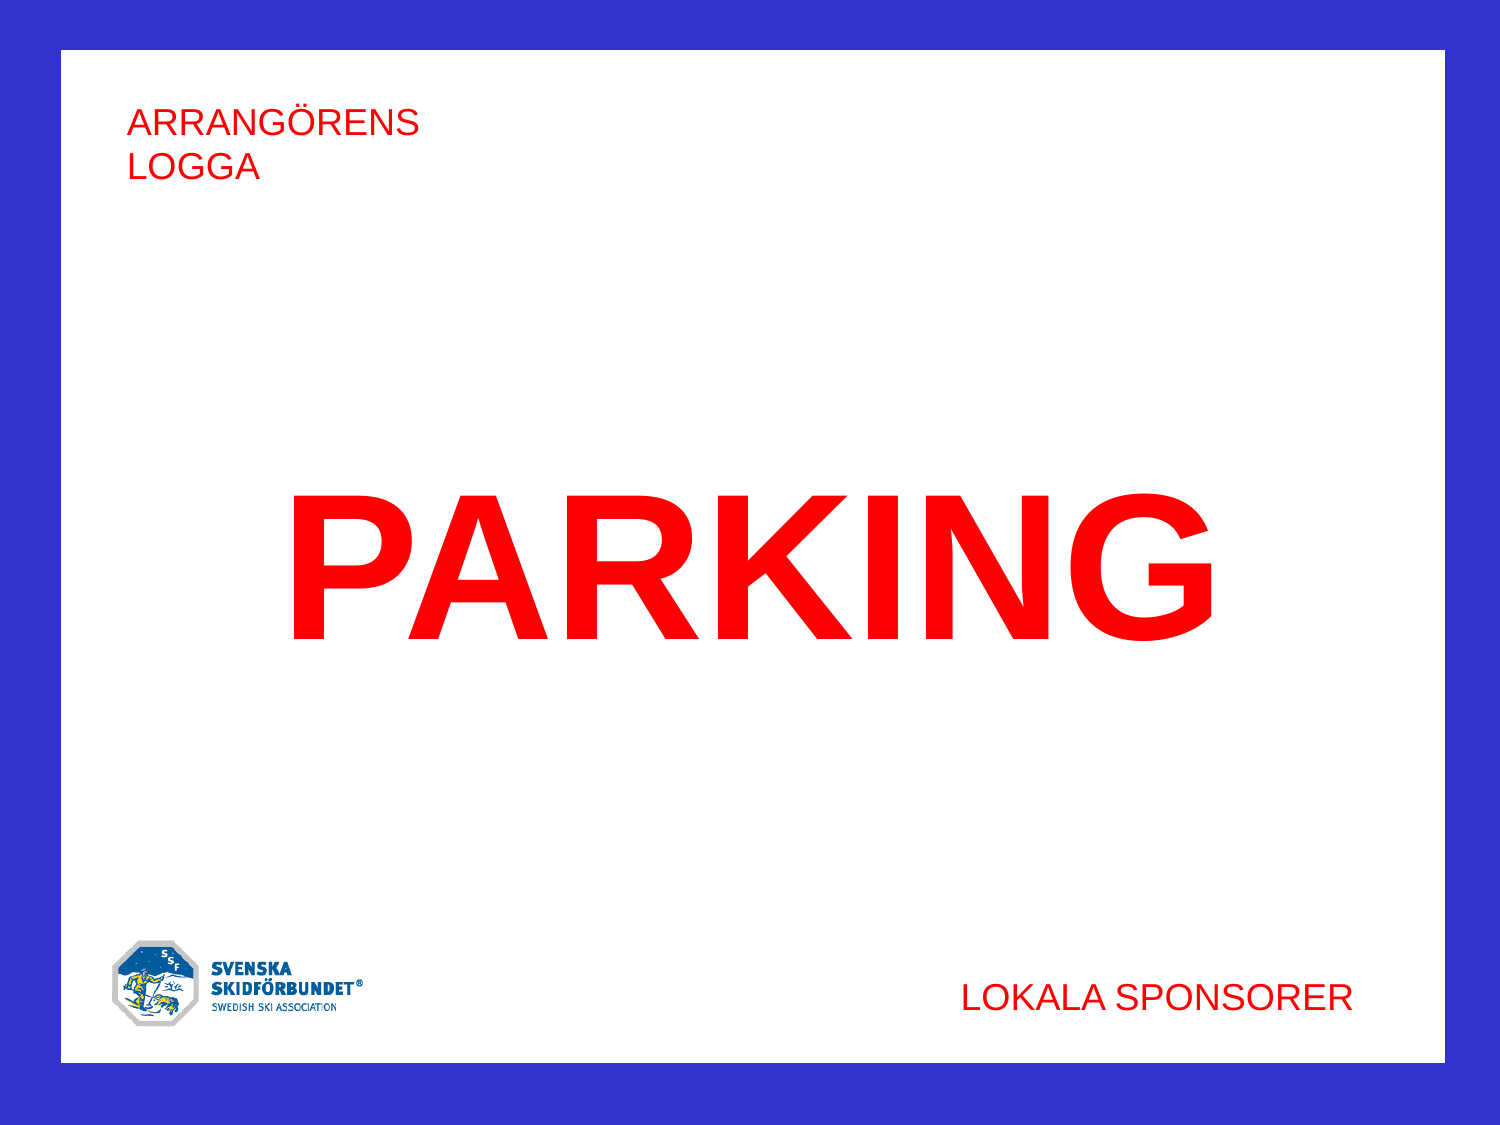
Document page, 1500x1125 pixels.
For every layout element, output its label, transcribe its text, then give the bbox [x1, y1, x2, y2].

text_box PARKING [29, 19, 1477, 1094]
text_box ARRANGÖRENS LOGGA [112, 90, 443, 195]
text_box LOKALA SPONSORER [915, 965, 1400, 1026]
